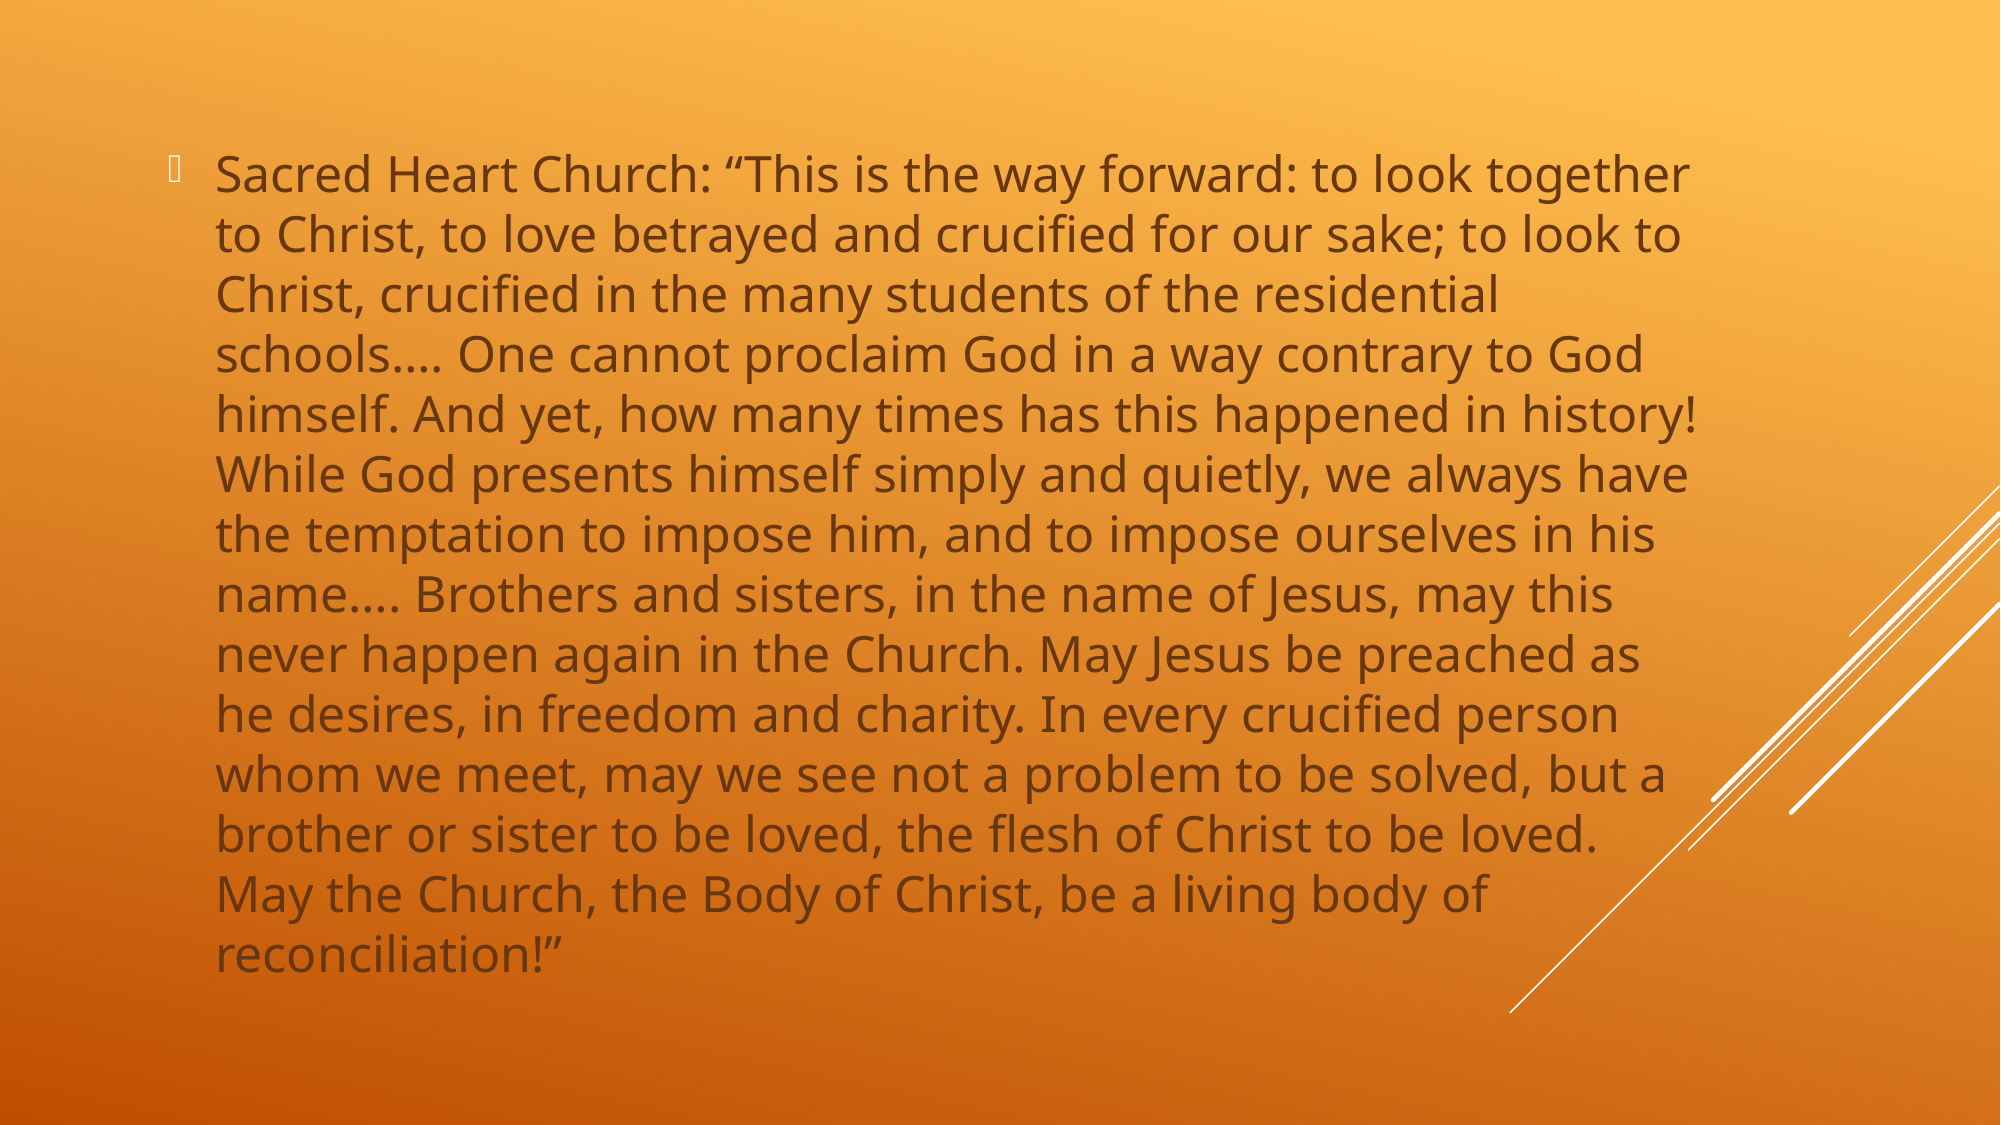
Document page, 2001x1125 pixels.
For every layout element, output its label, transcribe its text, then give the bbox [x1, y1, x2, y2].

list Sacred Heart Church: “This is the way forward: to look together to Christ, to love betrayed and crucified for our sake; to look to Christ, crucified in the many students of the residential schools…. One cannot proclaim God in a way contrary to God himself. And yet, how many times has this happened in history! While God presents himself simply and quietly, we always have the temptation to impose him, and to impose ourselves in his name…. Brothers and sisters, in the name of Jesus, may this never happen again in the Church. May Jesus be preached as he desires, in freedom and charity. In every crucified person whom we meet, may we see not a problem to be solved, but a brother or sister to be loved, the flesh of Christ to be loved. May the Church, the Body of Christ, be a living body of reconciliation!” [153, 187, 1720, 938]
